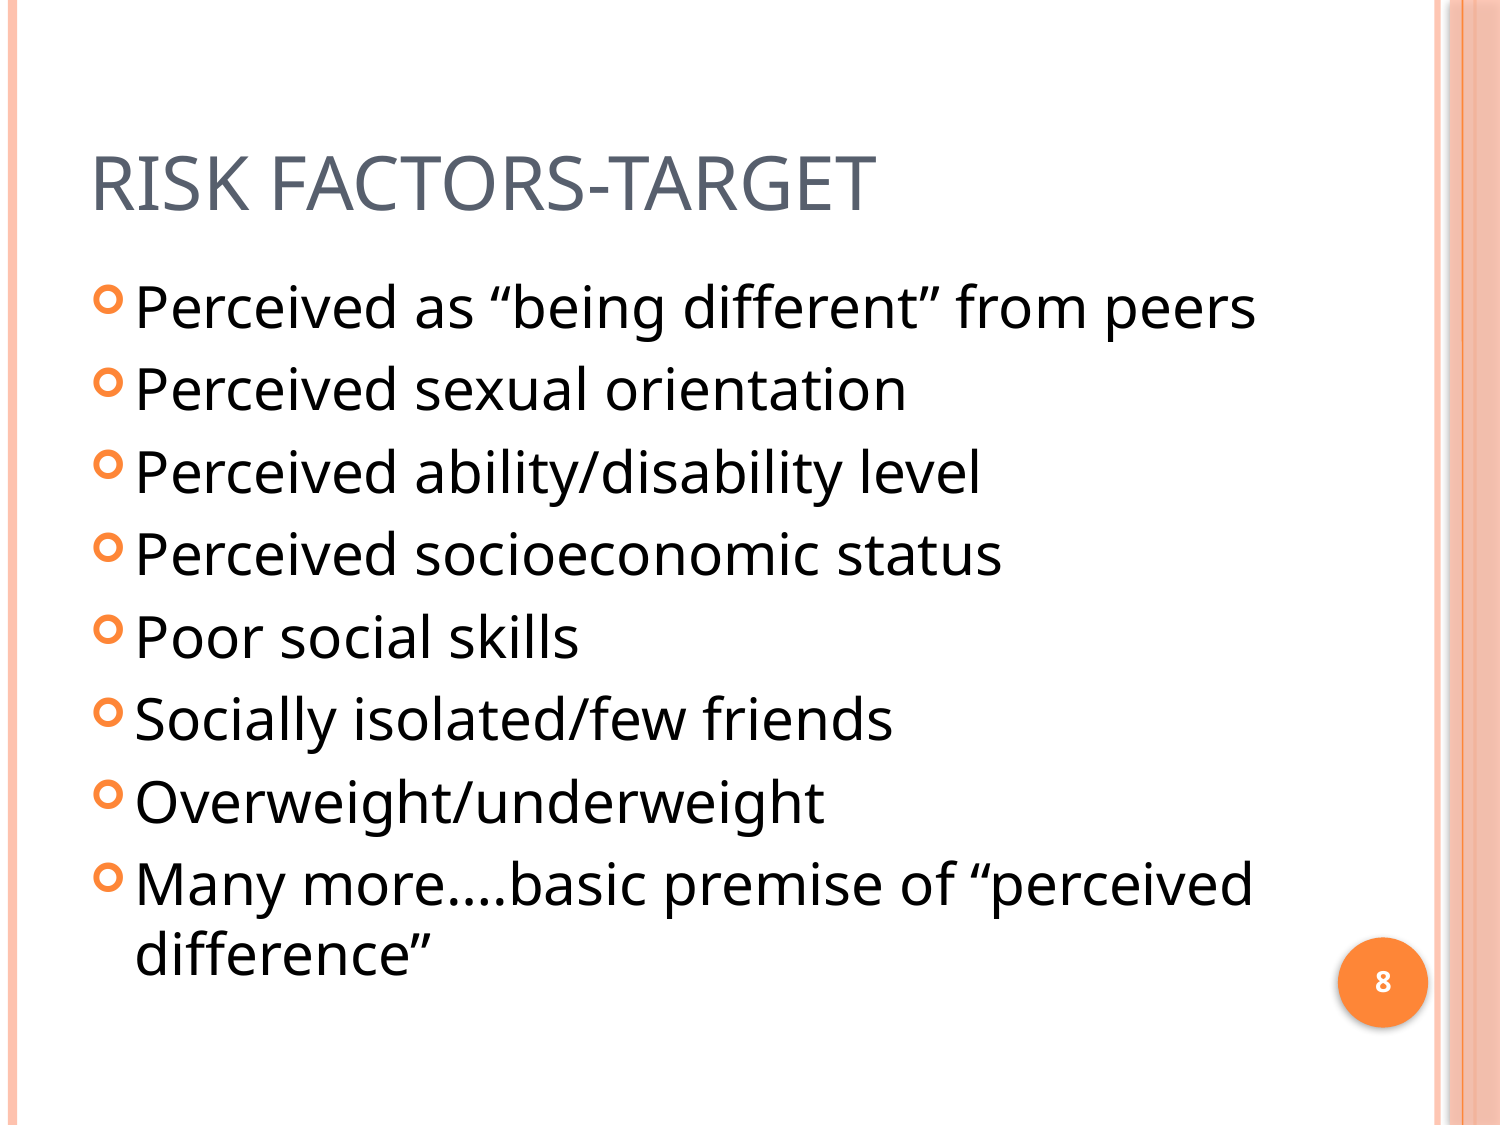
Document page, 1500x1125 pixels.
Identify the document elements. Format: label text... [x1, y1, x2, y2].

title Risk Factors-Target [75, 45, 1300, 233]
slide_number 8 [1333, 940, 1434, 1026]
list Perceived as “being different” from peers Perceived sexual orientation Perceived ability/disability level Perceived socioeconomic status Poor social skills Socially isolated/few friends Overweight/underweight Many more….basic premise of “perceived difference” [75, 262, 1300, 1062]
